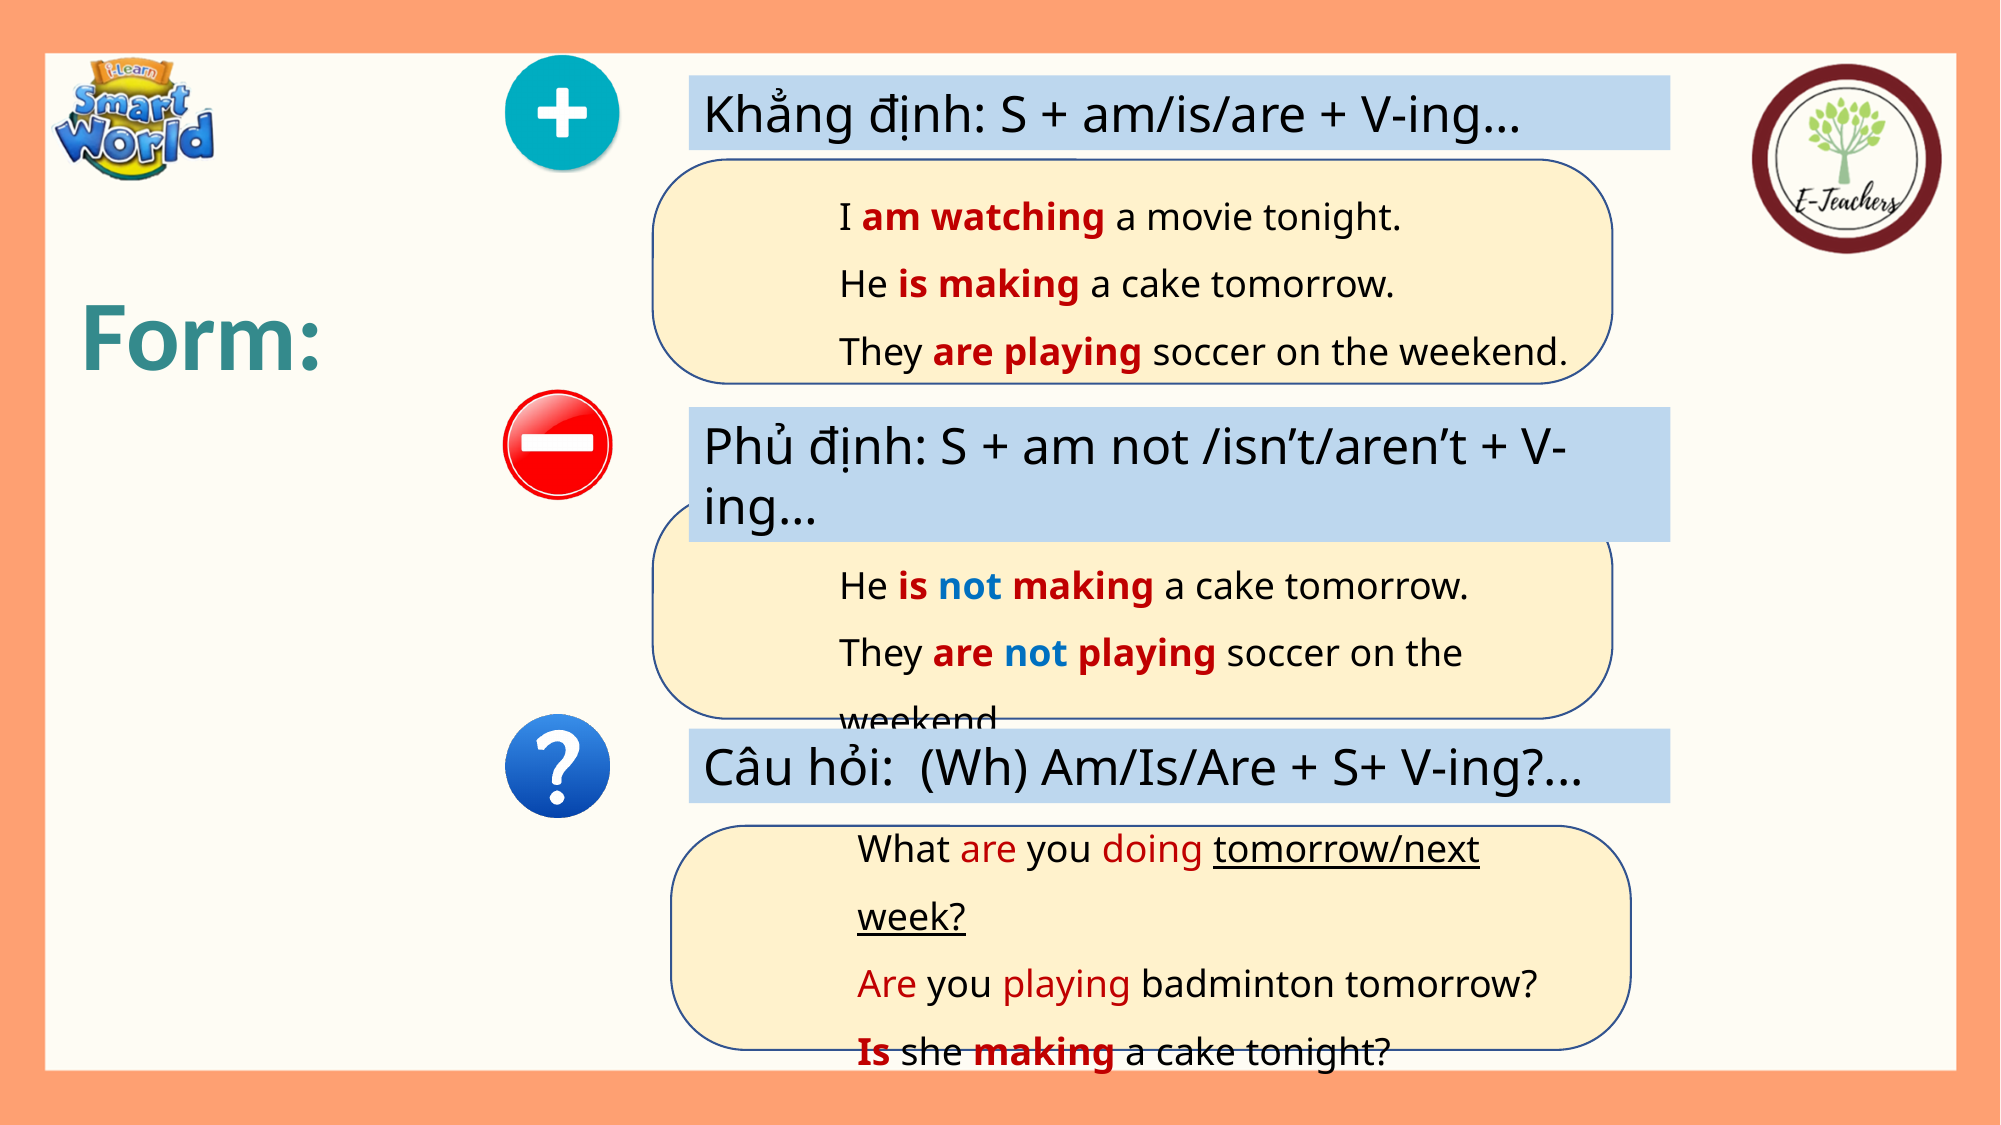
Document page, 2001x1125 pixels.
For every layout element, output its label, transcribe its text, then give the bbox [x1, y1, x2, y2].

picture [0, 0, 2001, 1125]
text_box I am watching a movie tonight. He is making a cake tomorrow. They are playing soccer on the weekend. [651, 158, 1614, 385]
text_box Form: [24, 280, 382, 382]
text_box I am not watching a movie tonight. He is not making a cake tomorrow. They are not playing soccer on the weekend. [651, 504, 1614, 720]
text_box Câu hỏi: (Wh) Am/Is/Are + S+ V-ing?... [688, 728, 1671, 804]
text_box Khẳng định: S + am/is/are + V-ing… [688, 75, 1671, 151]
text_box Phủ định: S + am not /isn’t/aren’t + V-ing… [688, 407, 1671, 542]
text_box What are you doing tomorrow/next week? Are you playing badminton tomorrow? Is she making a cake tonight? [670, 824, 1632, 1051]
